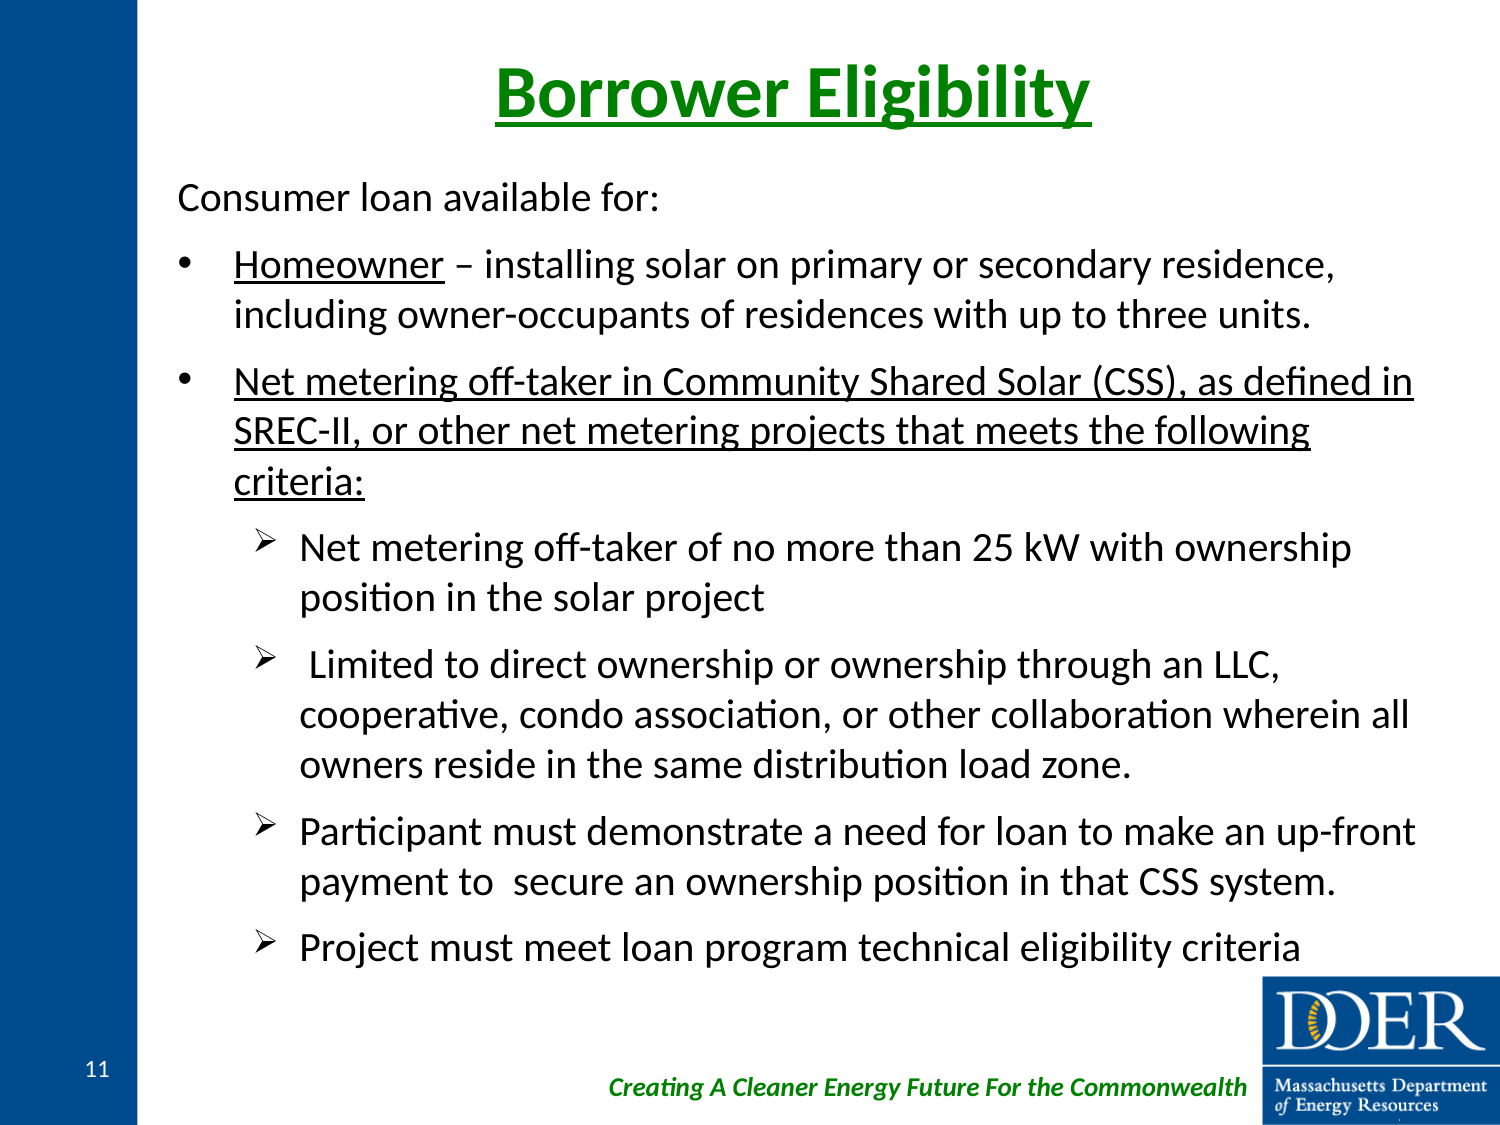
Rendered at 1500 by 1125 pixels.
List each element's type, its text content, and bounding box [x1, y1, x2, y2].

slide_number 11 [24, 1037, 125, 1098]
title Borrower Eligibility [162, 24, 1425, 150]
list Consumer loan available for: Homeowner – installing solar on primary or secondary residence, including owner-occupants of residences with up to three units. Net metering off-taker in Community Shared Solar (CSS), as defined in SREC-II, or other net metering projects that meets the following criteria: Net metering off-taker of no more than 25 kW with ownership position in the solar project Limited to direct ownership or ownership through an LLC, cooperative, condo association, or other collaboration wherein all owners reside in the same distribution load zone. Participant must demonstrate a need for loan to make an up-front payment to secure an ownership position in that CSS system. Project must meet loan program technical eligibility criteria [162, 162, 1450, 950]
picture [1262, 976, 1500, 1125]
